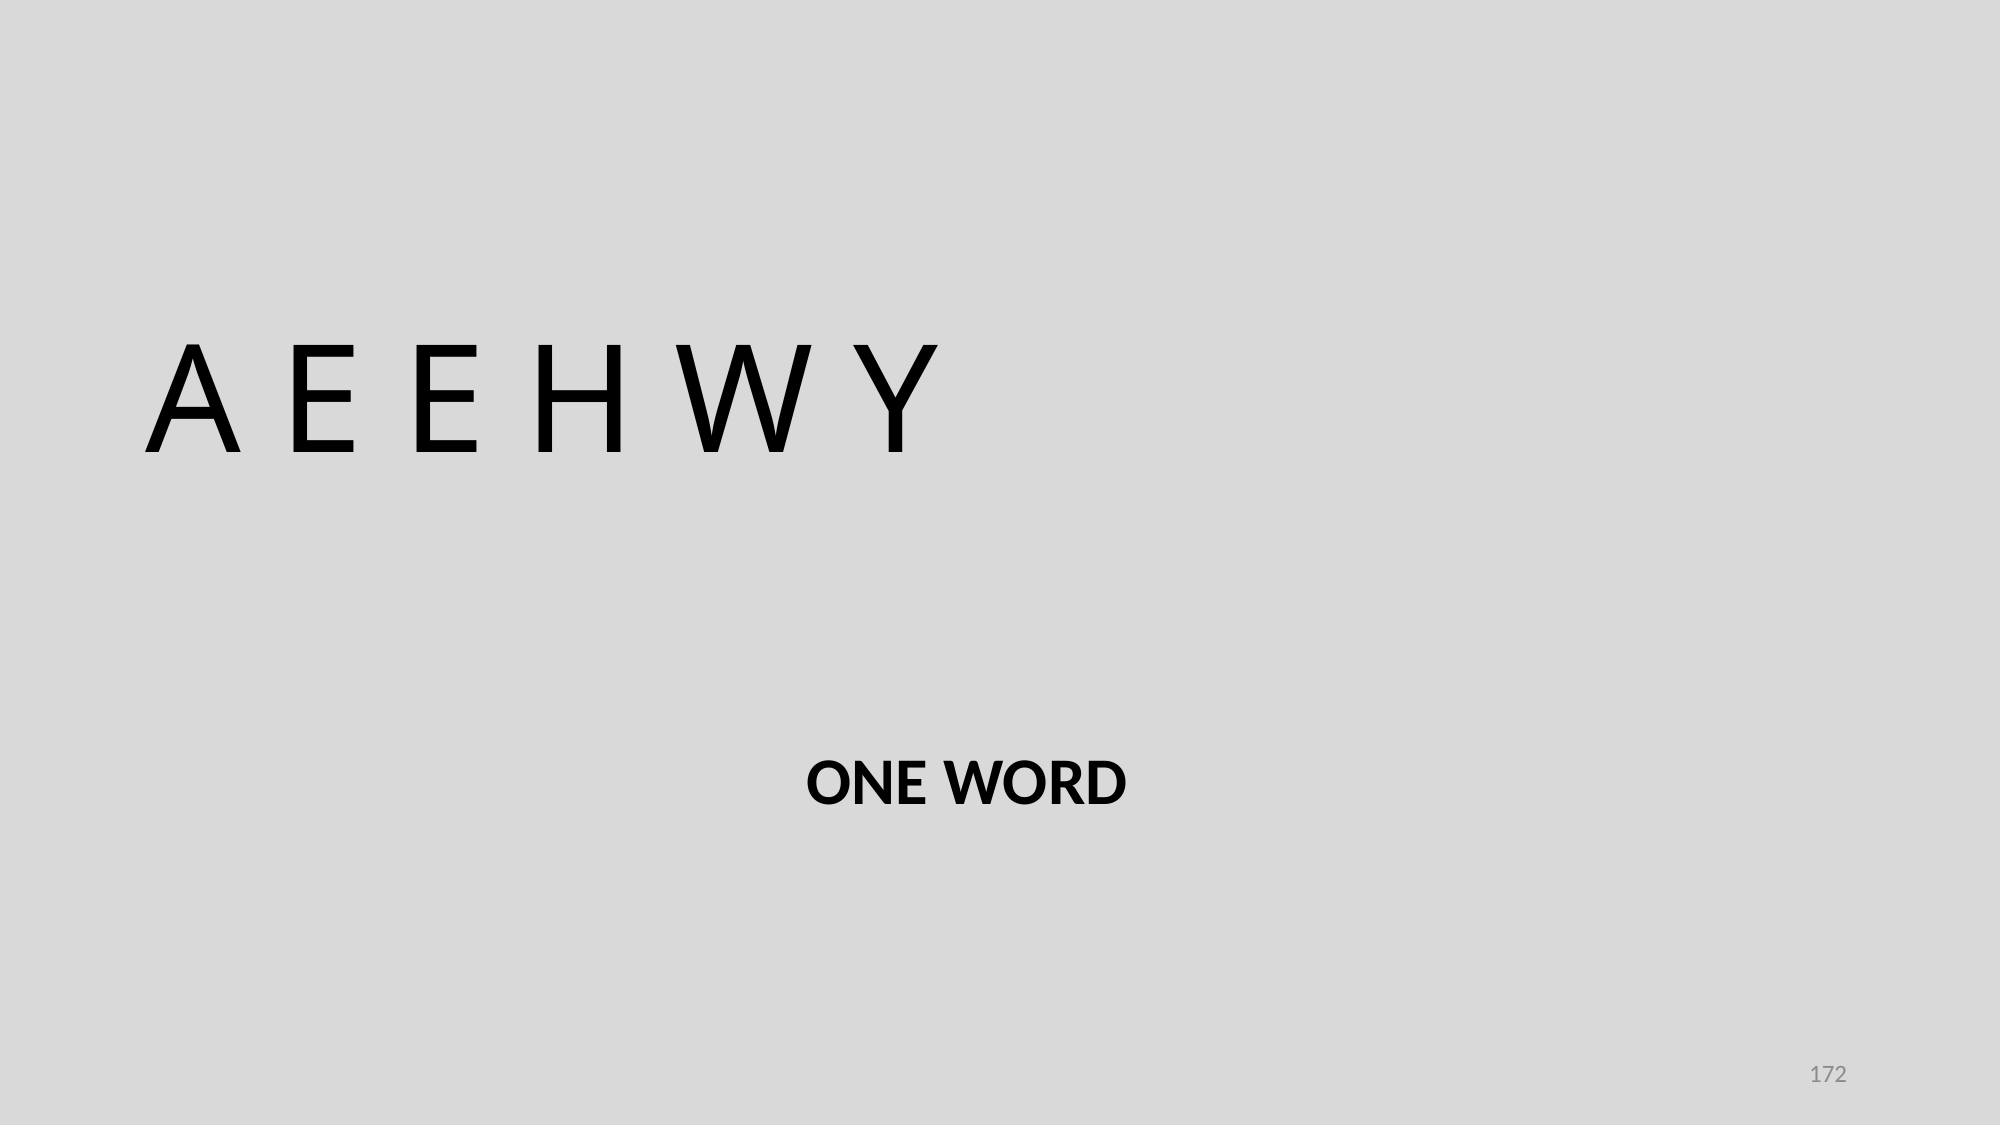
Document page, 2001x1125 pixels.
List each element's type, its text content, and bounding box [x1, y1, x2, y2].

text_box ONE WORD [791, 730, 1320, 826]
slide_number 172 [1412, 1042, 1863, 1103]
text_box A E E H W Y [130, 295, 1892, 491]
